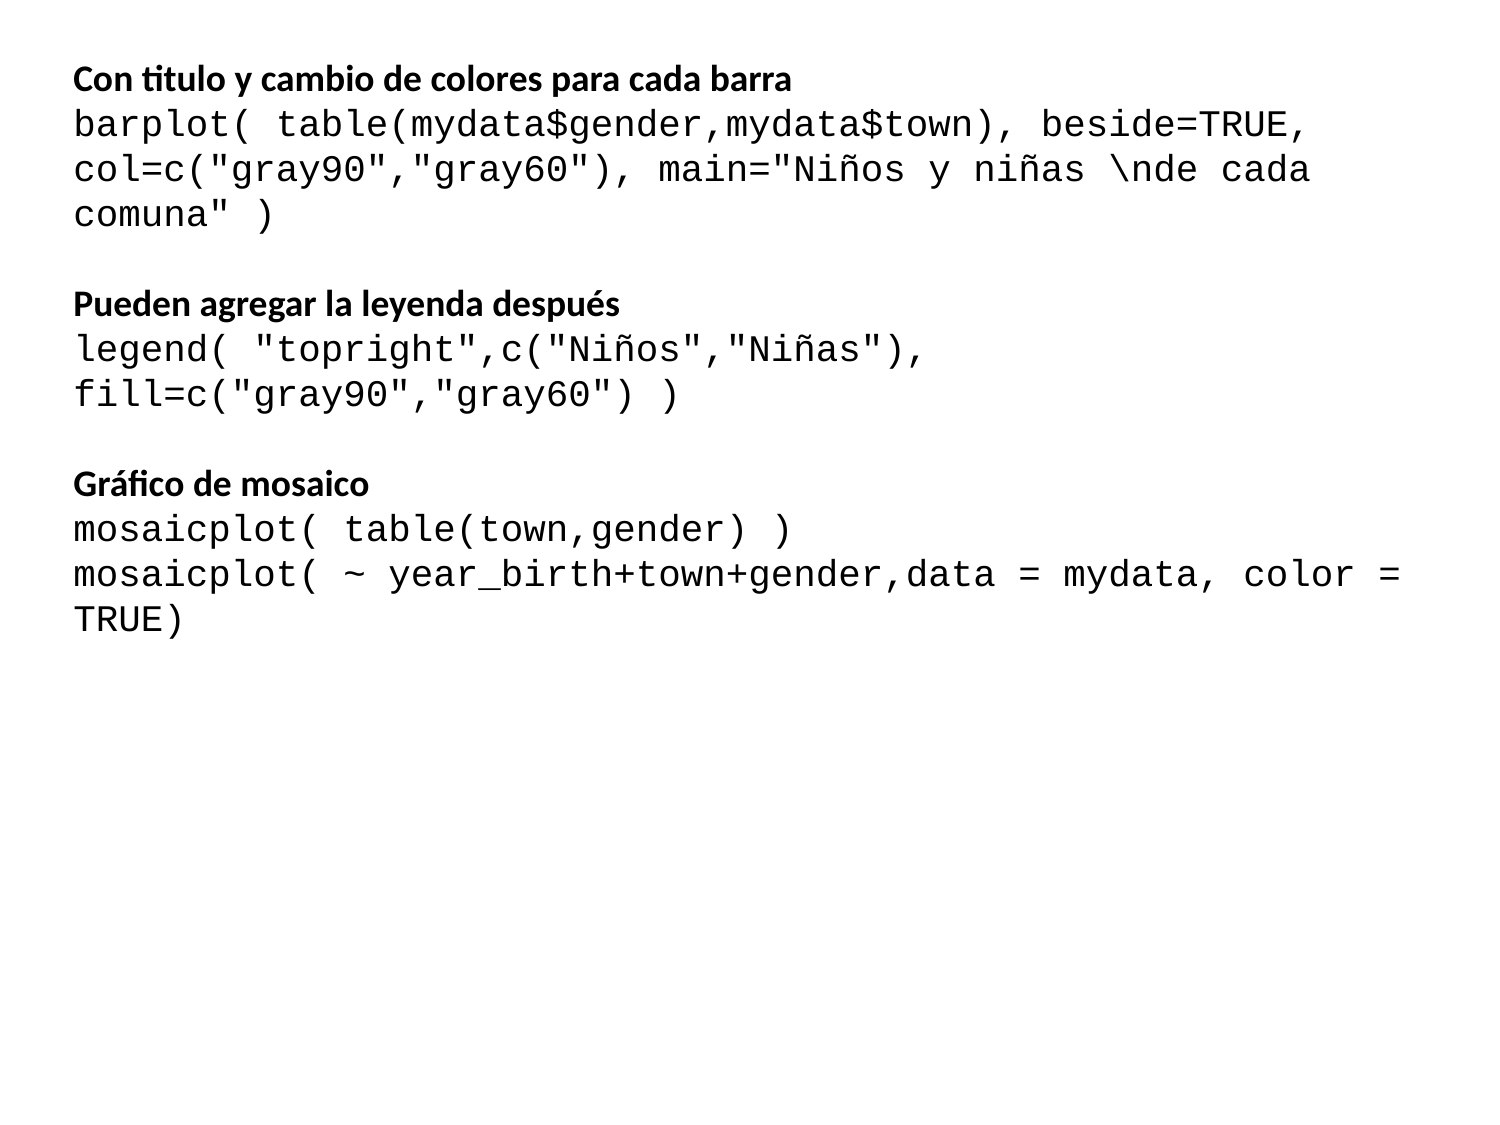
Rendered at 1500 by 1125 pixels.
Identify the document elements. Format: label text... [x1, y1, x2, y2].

text_box Con titulo y cambio de colores para cada barra barplot( table(mydata$gender,mydata$town), beside=TRUE, col=c("gray90","gray60"), main="Niños y niñas \nde cada comuna" ) Pueden agregar la leyenda después legend( "topright",c("Niños","Niñas"), fill=c("gray90","gray60") ) Gráfico de mosaico mosaicplot( table(town,gender) ) mosaicplot( ~ year_birth+town+gender,data = mydata, color = TRUE) [58, 46, 1465, 872]
